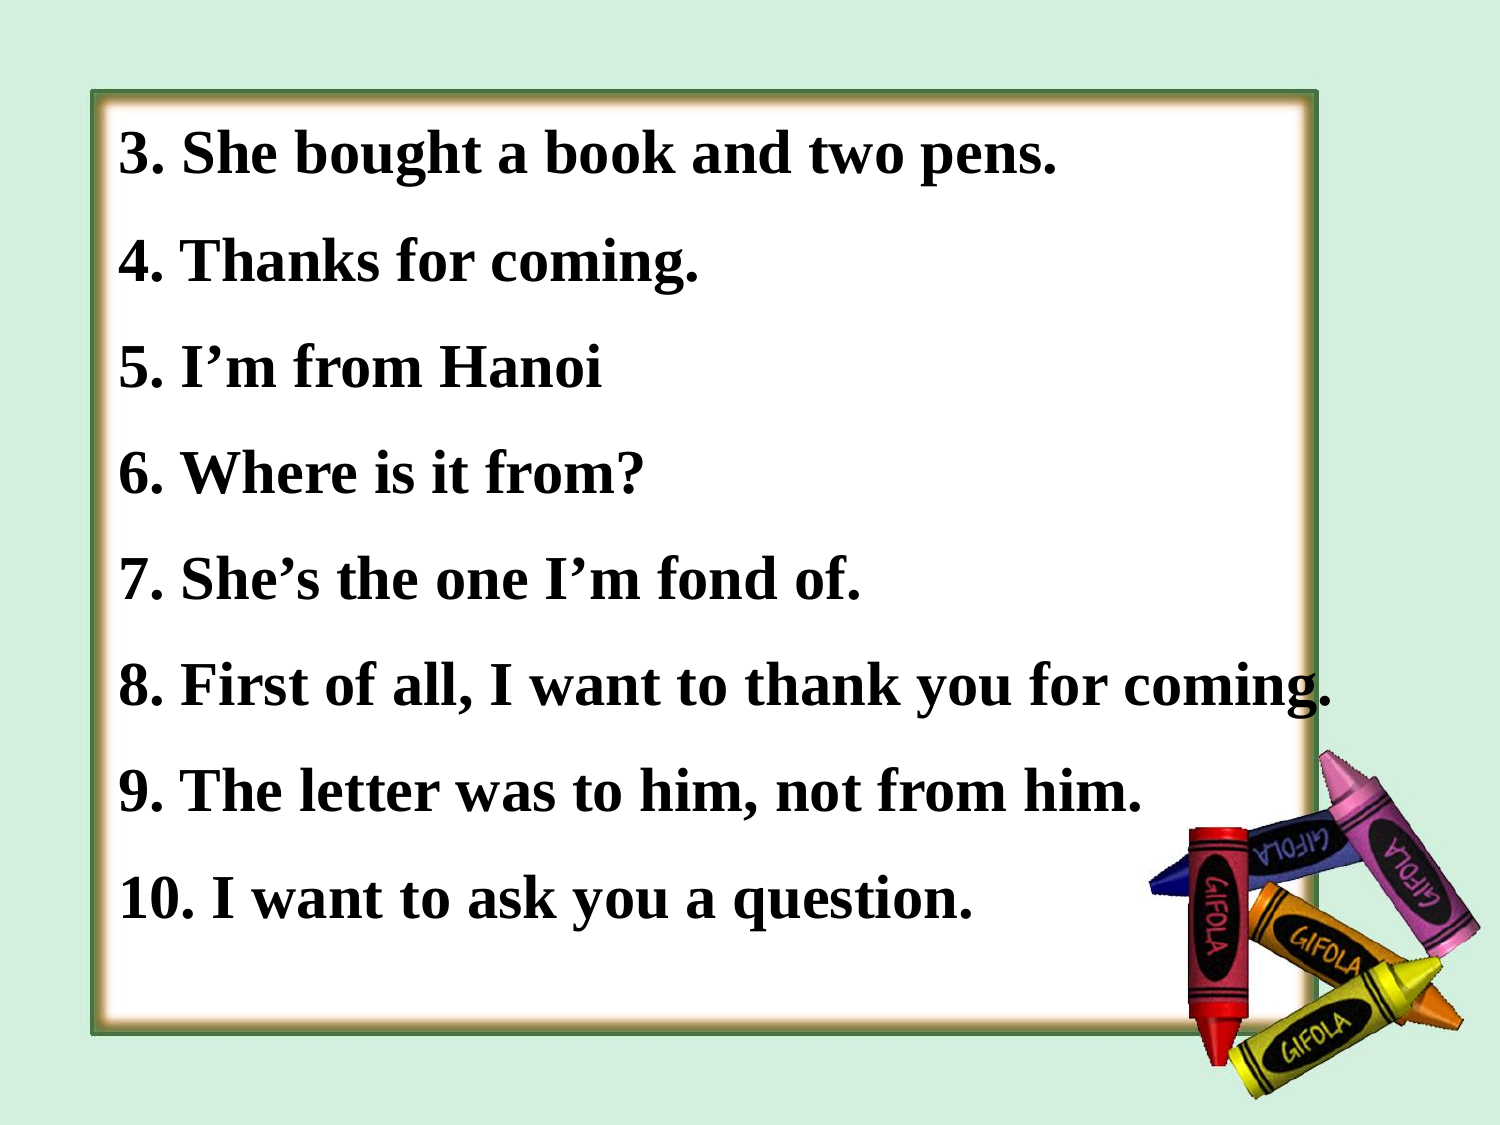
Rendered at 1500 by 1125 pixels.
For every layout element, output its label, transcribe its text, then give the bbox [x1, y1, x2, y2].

picture [0, 0, 1500, 1125]
text_box 3. She bought a book and two pens. 4. Thanks for coming. 5. I’m from Hanoi 6. Where is it from? 7. She’s the one I’m fond of. 8. First of all, I want to thank you for coming. 9. The letter was to him, not from him. 10. I want to ask you a question. [87, 99, 1400, 938]
